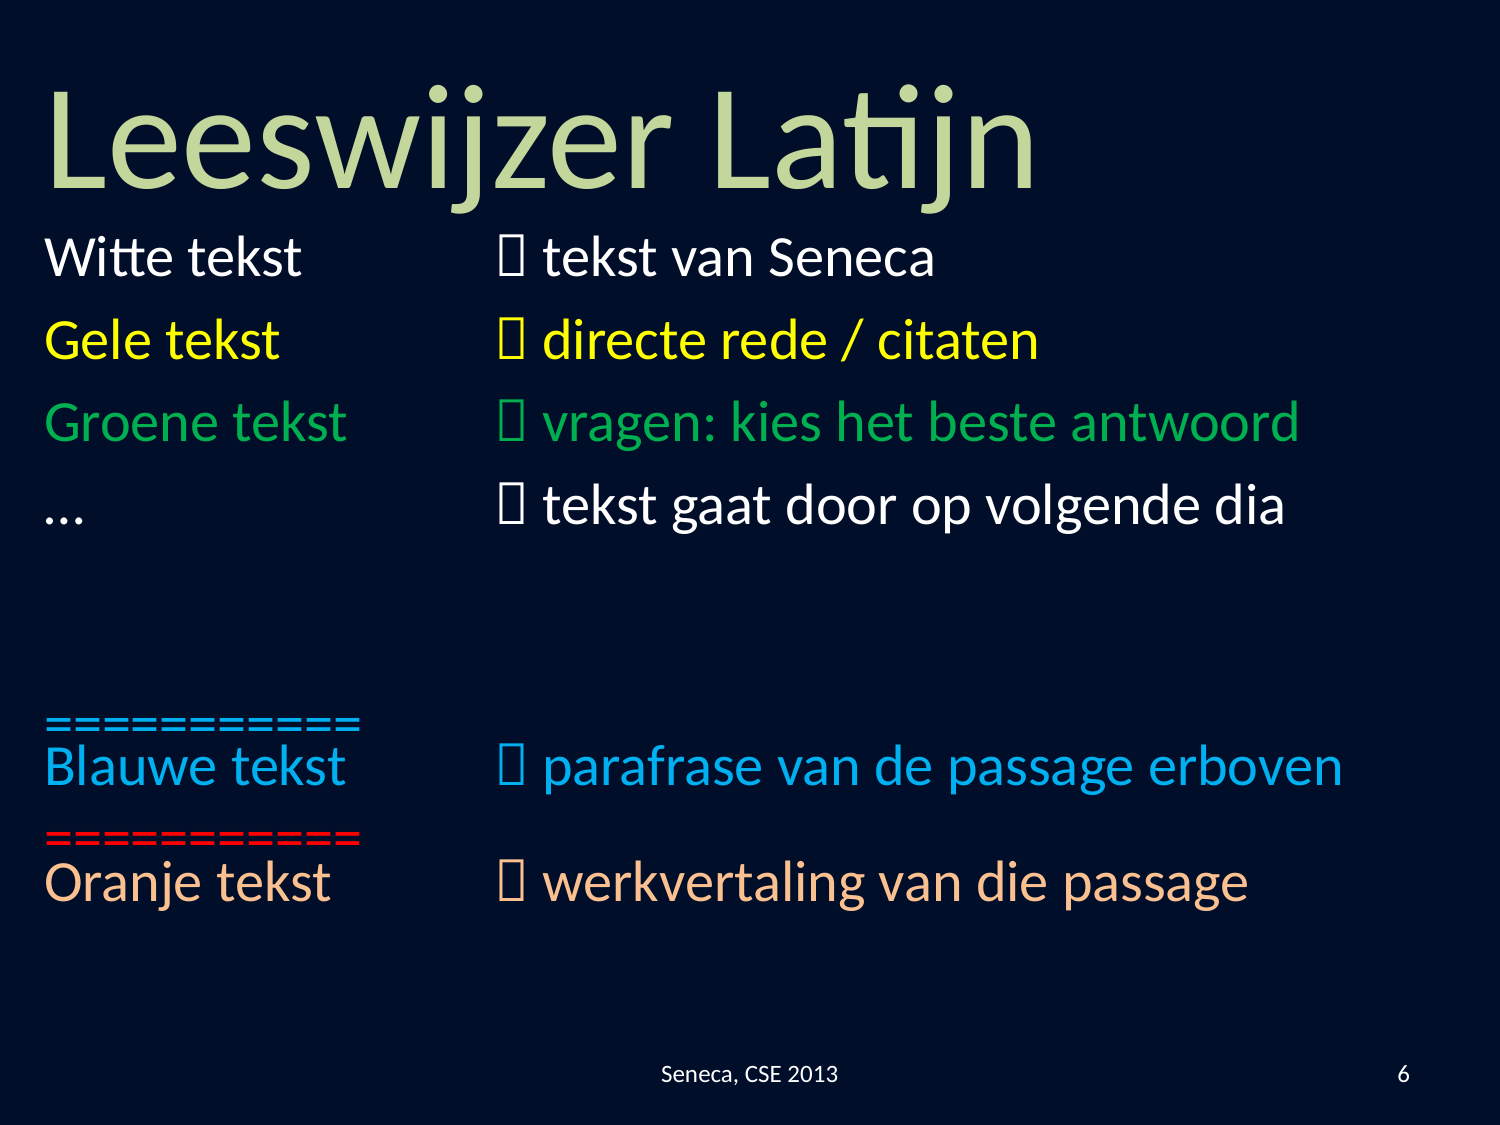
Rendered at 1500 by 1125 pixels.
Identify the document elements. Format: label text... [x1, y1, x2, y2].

footer Seneca, CSE 2013 [512, 1042, 988, 1103]
text_box Leeswijzer Latijn Witte tekst  tekst van Seneca Gele tekst  directe rede / citaten Groene tekst  vragen: kies het beste antwoord …  tekst gaat door op volgende dia =========== Blauwe tekst  parafrase van de passage erboven =========== Oranje tekst  werkvertaling van die passage [29, 30, 1459, 1071]
slide_number 6 [1074, 1071, 1425, 1103]
